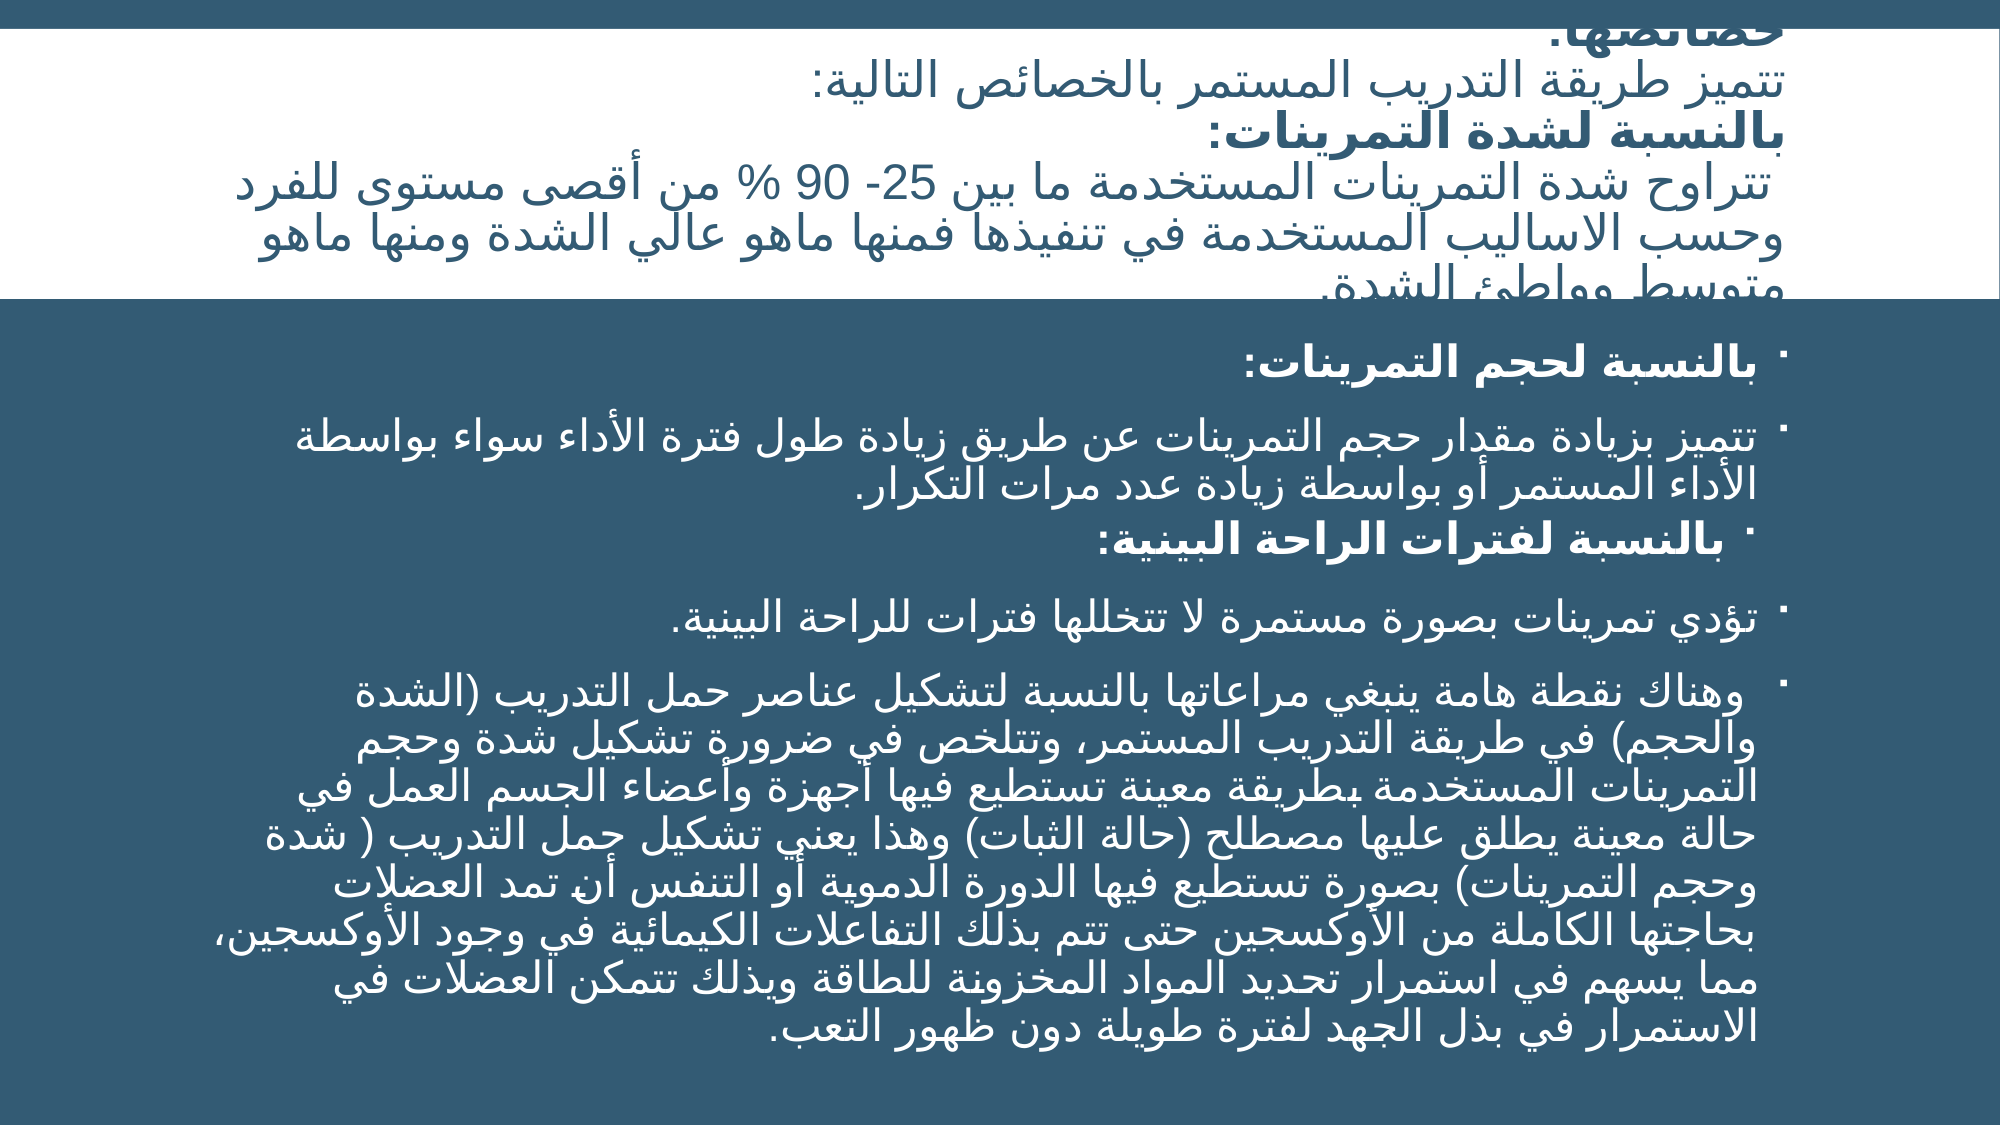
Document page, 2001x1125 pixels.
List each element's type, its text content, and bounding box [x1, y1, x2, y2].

title خصائصها: تتميز طريقة التدريب المستمر بالخصائص التالية: بالنسبة لشدة التمرينات: تتراوح شدة التمرينات المستخدمة ما بين 25- 90 % من أقصى مستوى للفرد وحسب الاساليب المستخدمة في تنفيذها فمنها ماهو عالي الشدة ومنها ماهو متوسط وواطئ الشدة. [85, 65, 1803, 313]
list بالنسبة لحجم التمرينات: تتميز بزيادة مقدار حجم التمرينات عن طريق زيادة طول فترة الأداء سواء بواسطة الأداء المستمر أو بواسطة زيادة عدد مرات التكرار. بالنسبة لفترات الراحة البينية: تؤدي تمرينات بصورة مستمرة لا تتخللها فترات للراحة البينية. وهناك نقطة هامة ينبغي مراعاتها بالنسبة لتشكيل عناصر حمل التدريب (الشدة والحجم) في طريقة التدريب المستمر، وتتلخص في ضرورة تشكيل شدة وحجم التمرينات المستخدمة بطريقة معينة تستطيع فيها أجهزة وأعضاء الجسم العمل في حالة معينة يطلق عليها مصطلح (حالة الثبات) وهذا يعني تشكيل حمل التدريب ( شدة وحجم التمرينات) بصورة تستطيع فيها الدورة الدموية أو التنفس أن تمد العضلات بحاجتها الكاملة من الأوكسجين حتى تتم بذلك التفاعلات الكيمائية في وجود الأوكسجين، مما يسهم في استمرار تحديد المواد المخزونة للطاقة ويذلك تتمكن العضلات في الاستمرار في بذل الجهد لفترة طويلة دون ظهور التعب. [197, 331, 1803, 1060]
